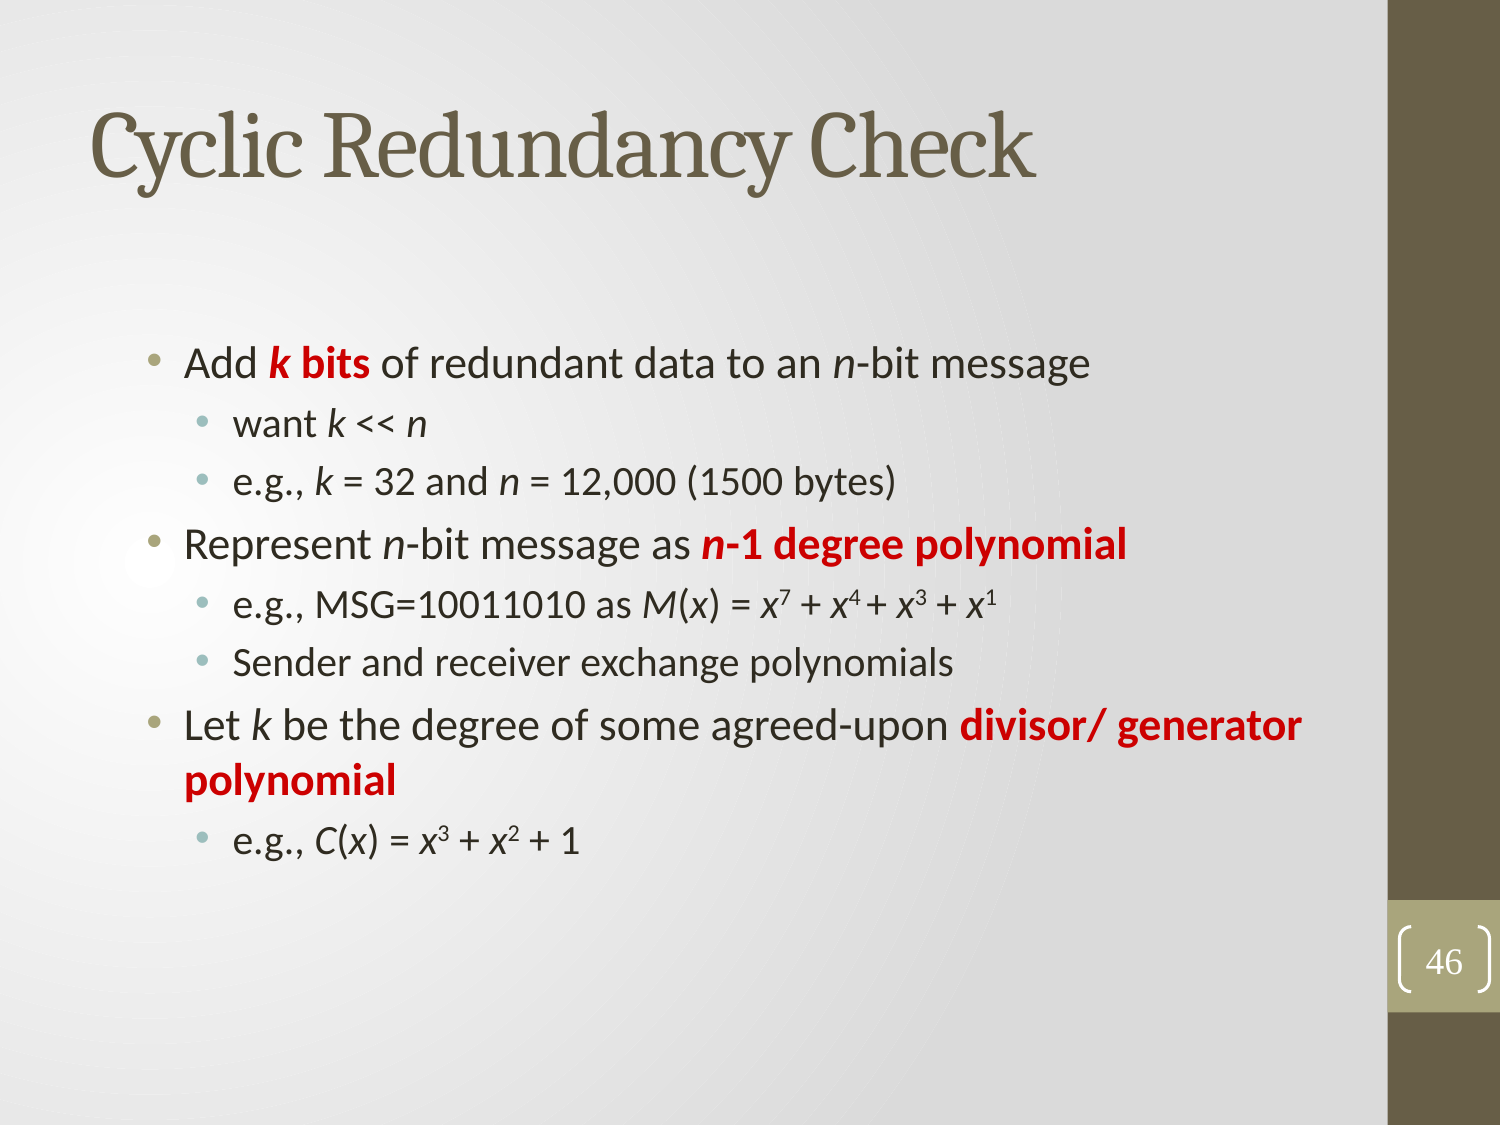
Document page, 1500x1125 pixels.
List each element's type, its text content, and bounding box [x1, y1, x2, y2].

list Add k bits of redundant data to an n-bit message want k << n e.g., k = 32 and n = 12,000 (1500 bytes) Represent n-bit message as n-1 degree polynomial e.g., MSG=10011010 as M(x) = x7 + x4 + x3 + x1 Sender and receiver exchange polynomials Let k be the degree of some agreed-upon divisor/ generator polynomial e.g., C(x) = x3 + x2 + 1 [112, 324, 1406, 1013]
title Cyclic Redundancy Check [75, 45, 1325, 233]
slide_number 46 [1397, 925, 1492, 994]
